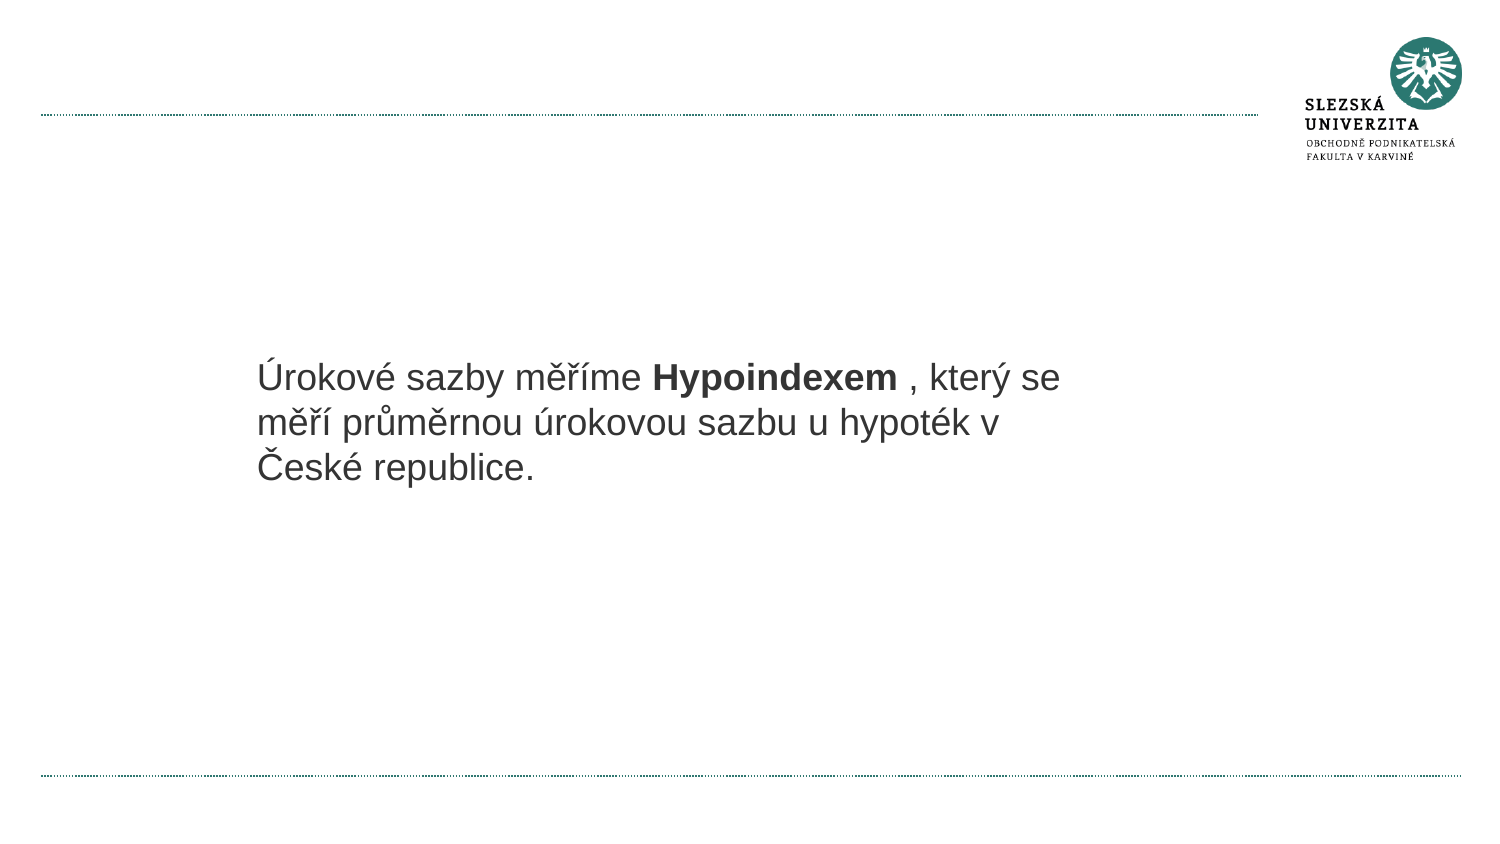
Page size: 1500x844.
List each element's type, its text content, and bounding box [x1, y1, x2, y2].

text_box Úrokové sazby měříme Hypoindexem , který se měří průměrnou úrokovou sazbu u hypoték v České republice. [242, 345, 1125, 496]
picture [1305, 37, 1462, 160]
